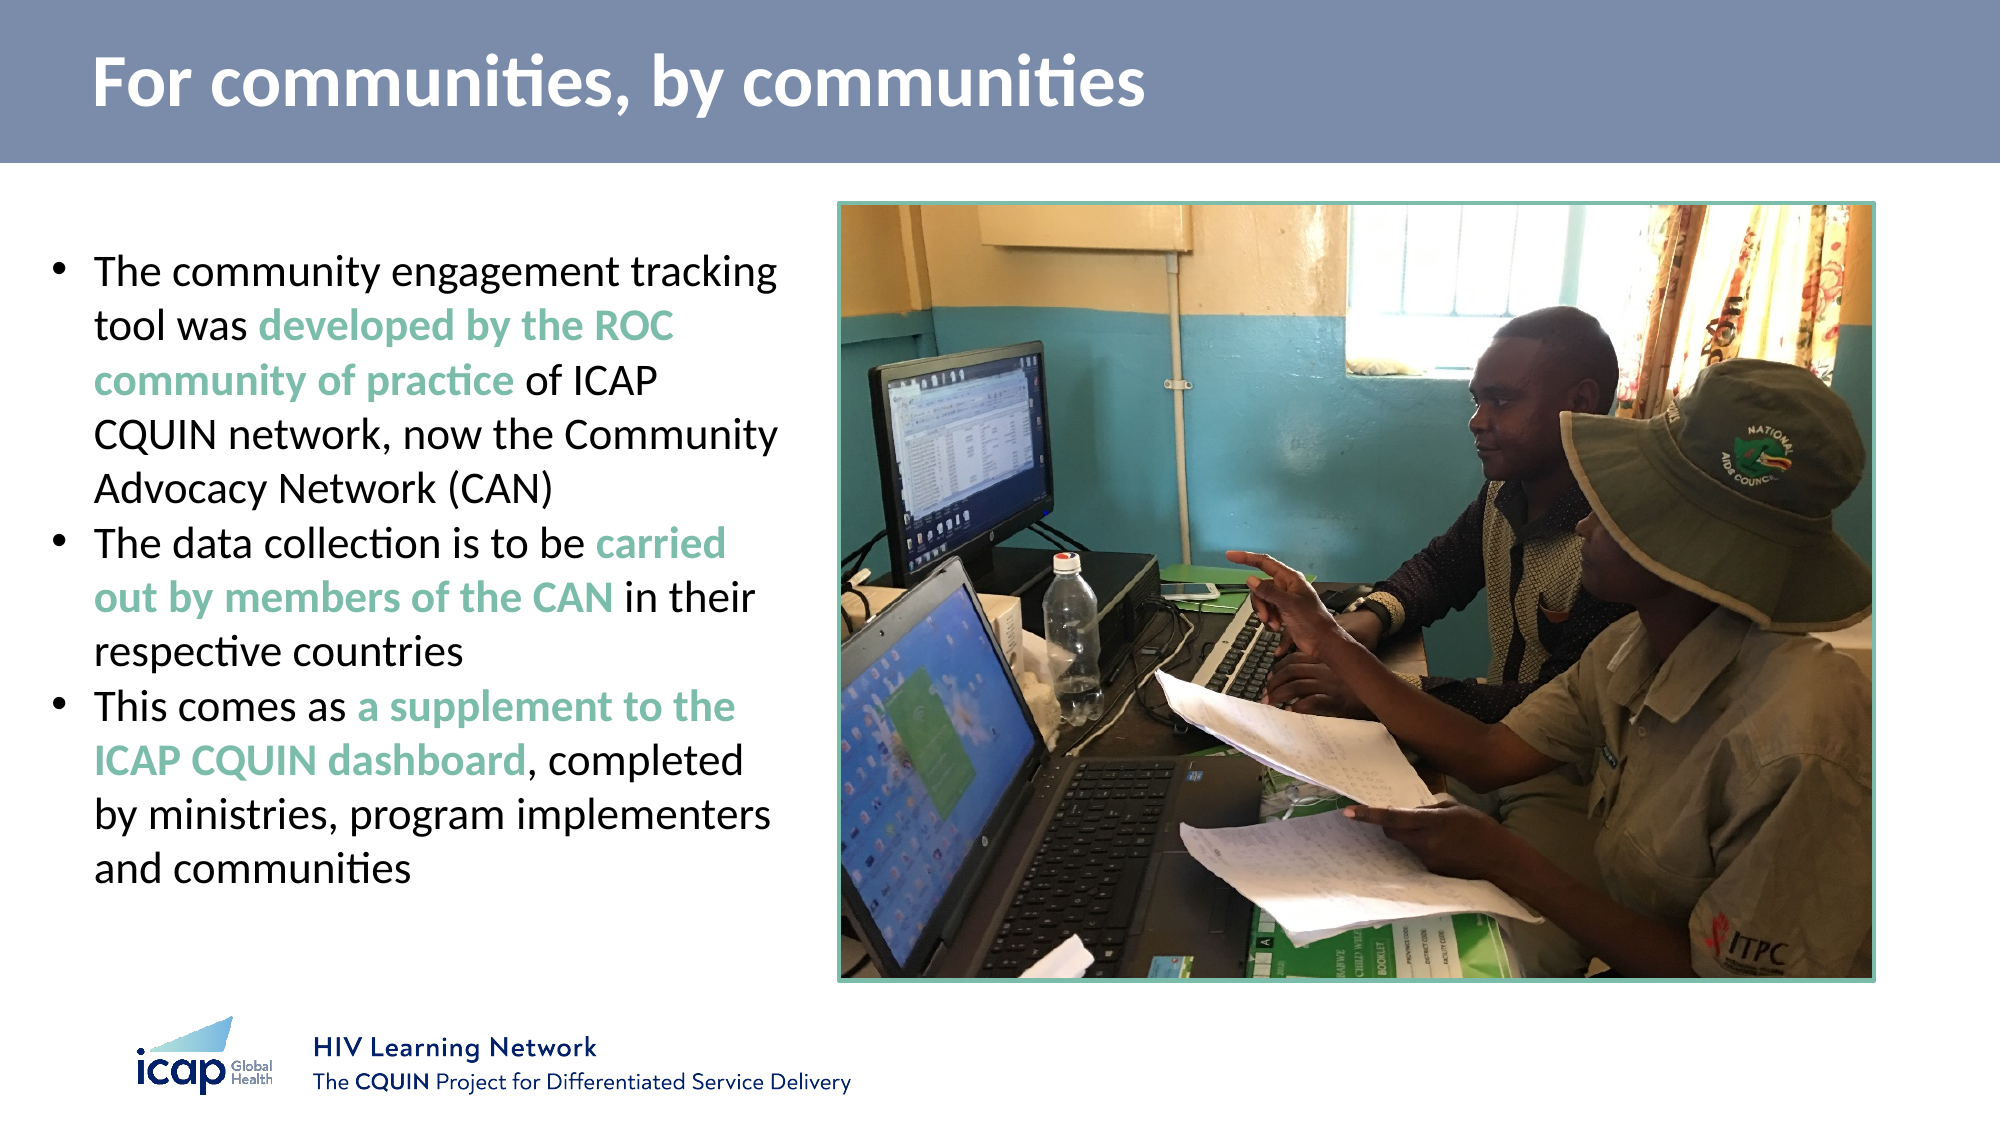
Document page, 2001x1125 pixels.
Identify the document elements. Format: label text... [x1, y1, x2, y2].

picture [313, 1036, 851, 1095]
text_box For communities, by communities [78, 24, 1357, 130]
picture [137, 1016, 272, 1095]
text_box The community engagement tracking tool was developed by the ROC community of practice of ICAP CQUIN network, now the Community Advocacy Network (CAN) The data collection is to be carried out by members of the CAN in their respective countries This comes as a supplement to the ICAP CQUIN dashboard, completed by ministries, program implementers and communities [36, 233, 796, 901]
picture [841, 205, 1872, 979]
